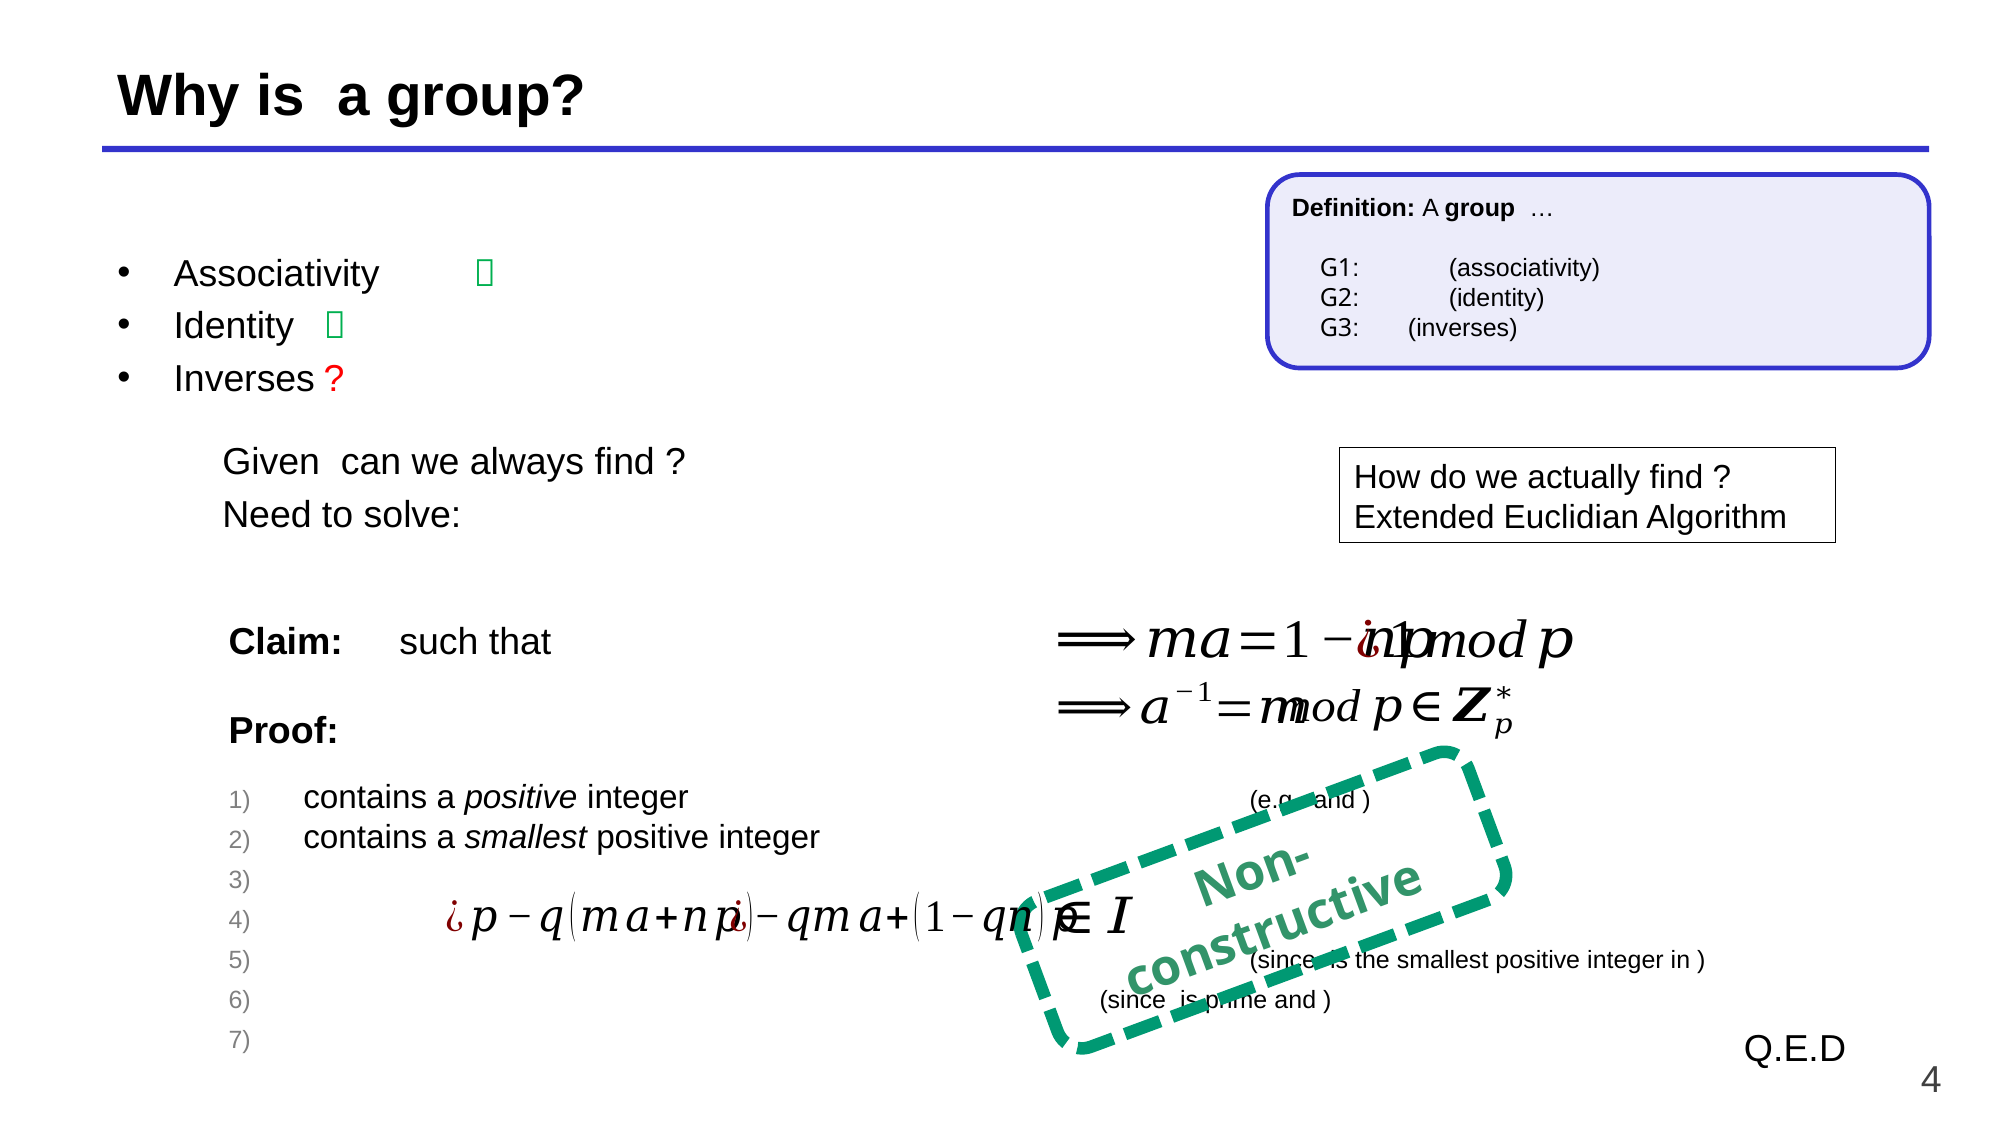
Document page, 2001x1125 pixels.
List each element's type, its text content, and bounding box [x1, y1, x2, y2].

slide_number 4 [1876, 1047, 1957, 1101]
text_box Non-constructive [1019, 751, 1507, 1049]
text_box Q.E.D [1729, 1016, 1862, 1076]
